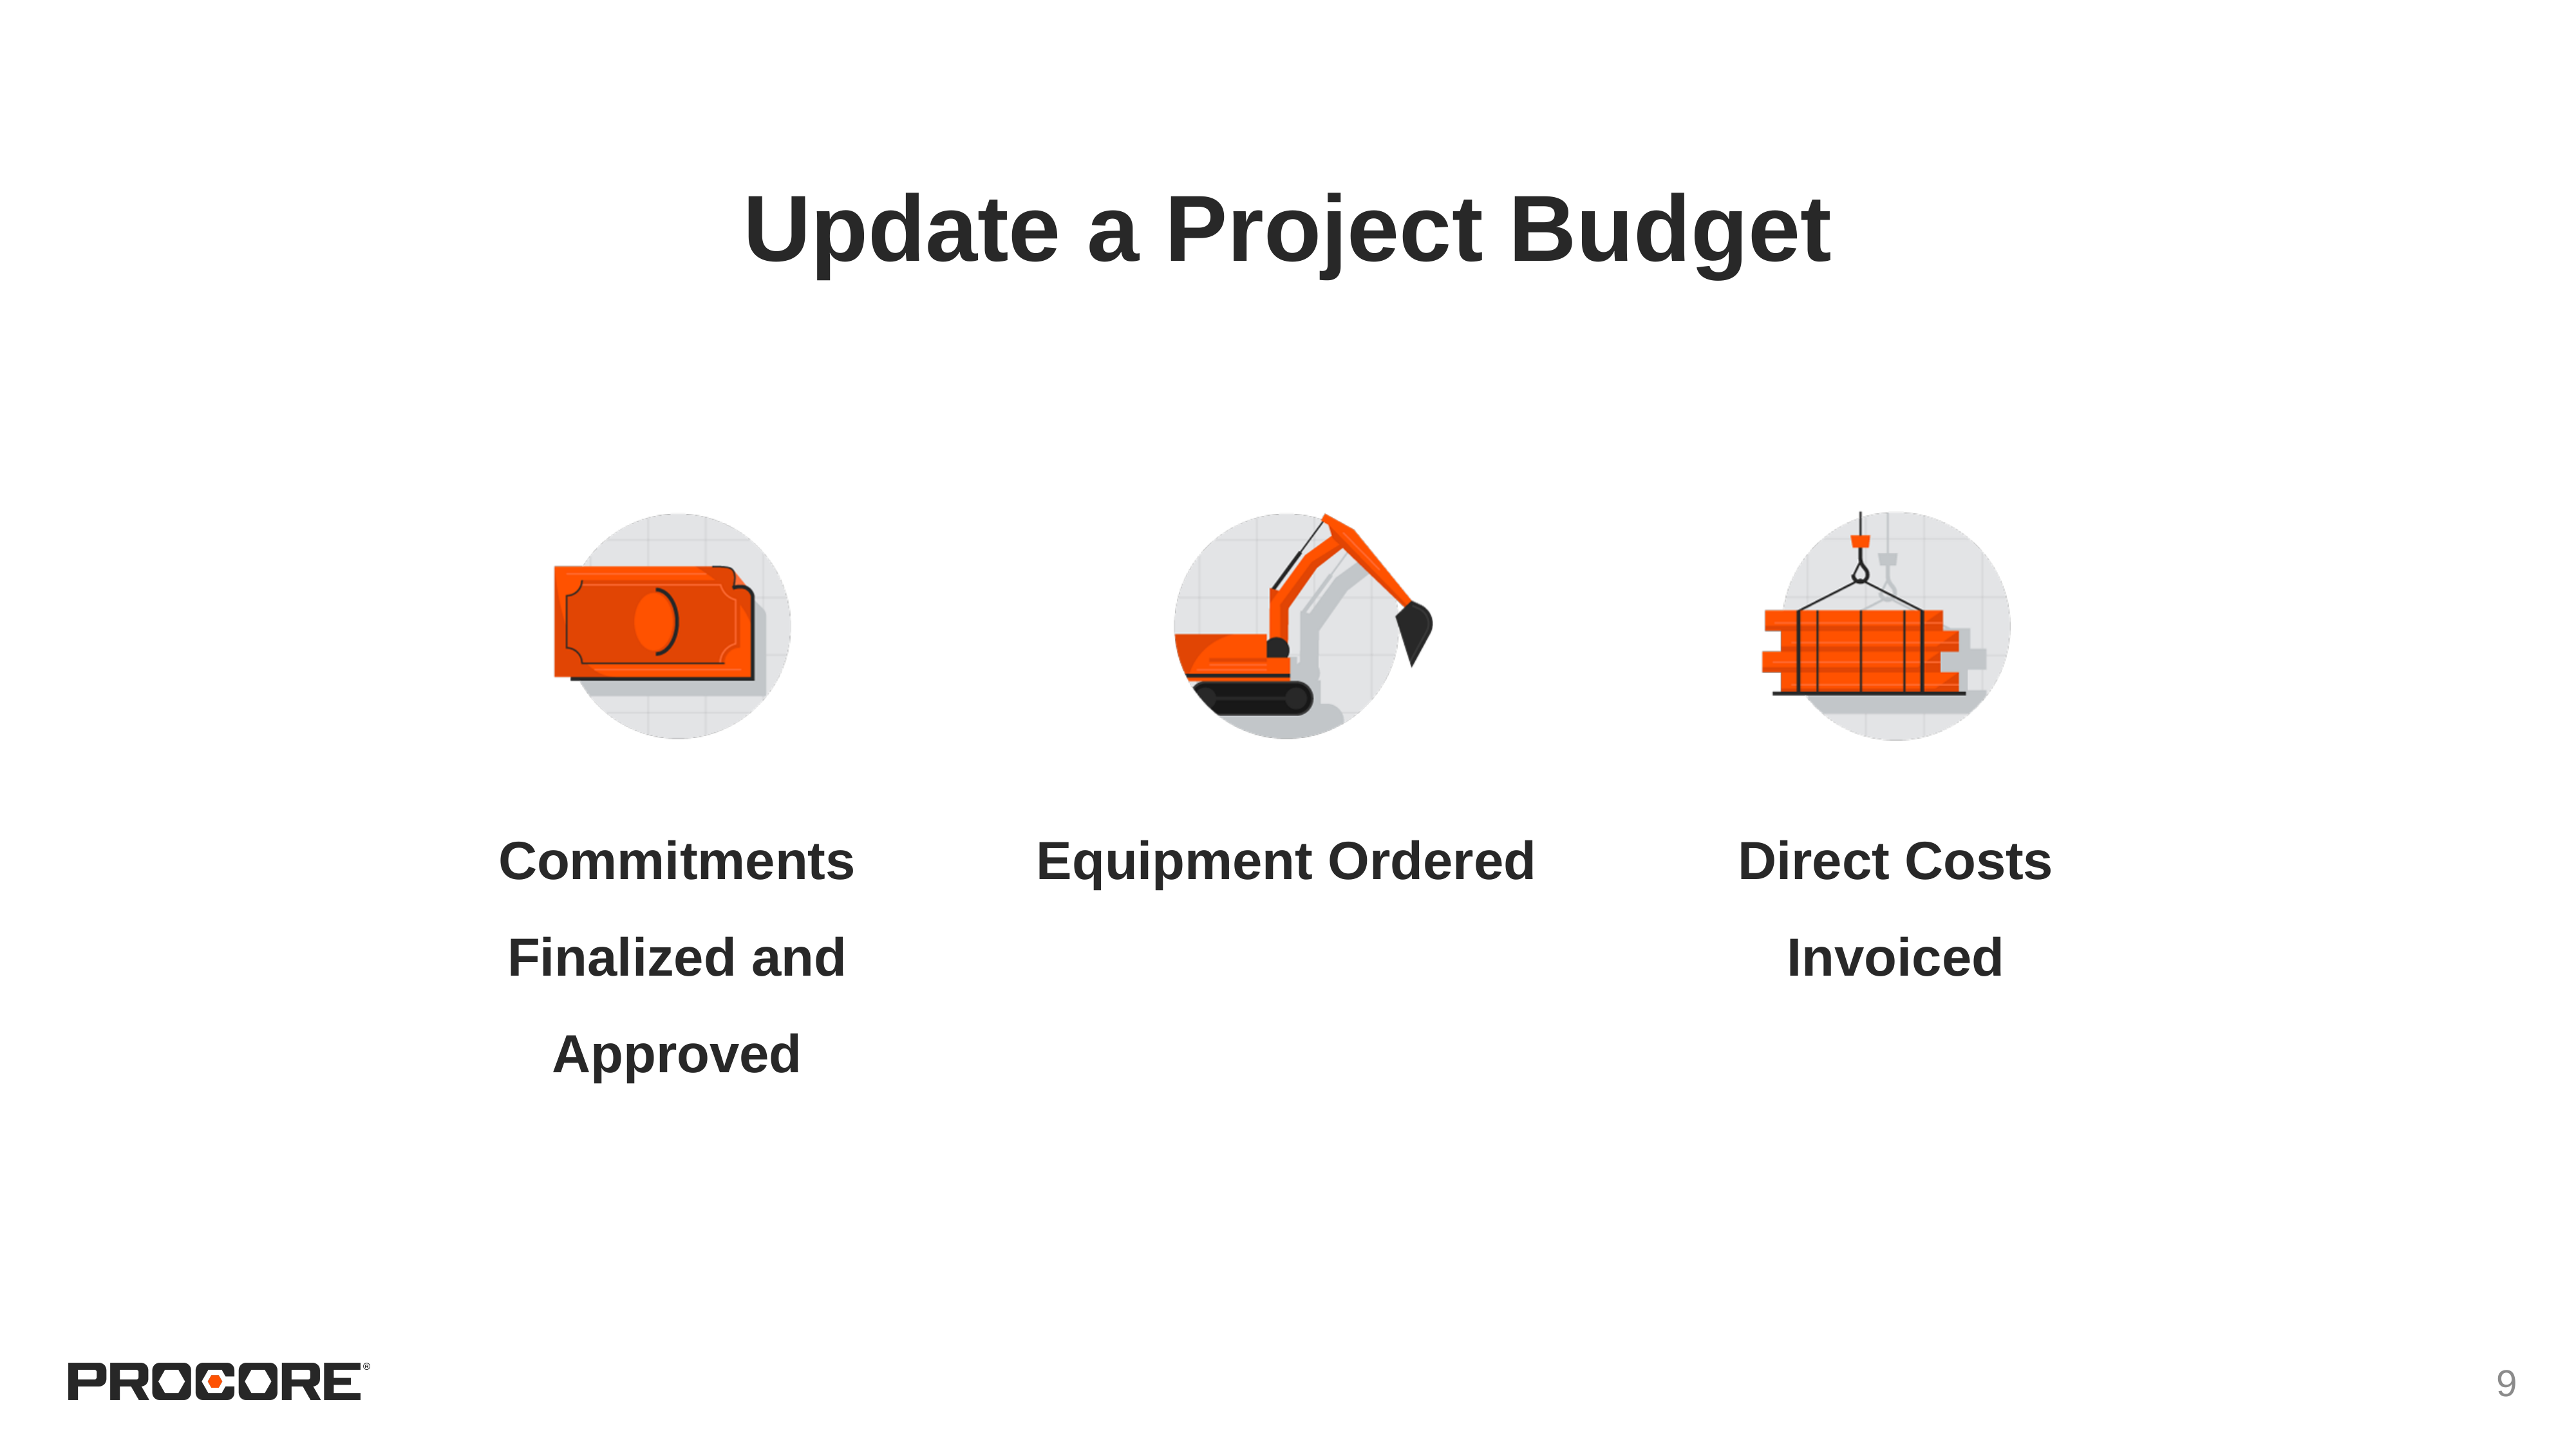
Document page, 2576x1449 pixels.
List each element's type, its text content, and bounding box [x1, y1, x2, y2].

picture [68, 1363, 370, 1400]
picture [1137, 477, 1436, 775]
picture [1744, 474, 2047, 777]
title Update a Project Budget [177, 175, 2399, 360]
slide_number ‹#› [1948, 1343, 2528, 1421]
picture [528, 477, 826, 775]
list Commitments Finalized and Approved [409, 788, 945, 886]
list Direct Costs Invoiced [1628, 788, 2164, 886]
list Equipment Ordered [1018, 788, 1555, 886]
